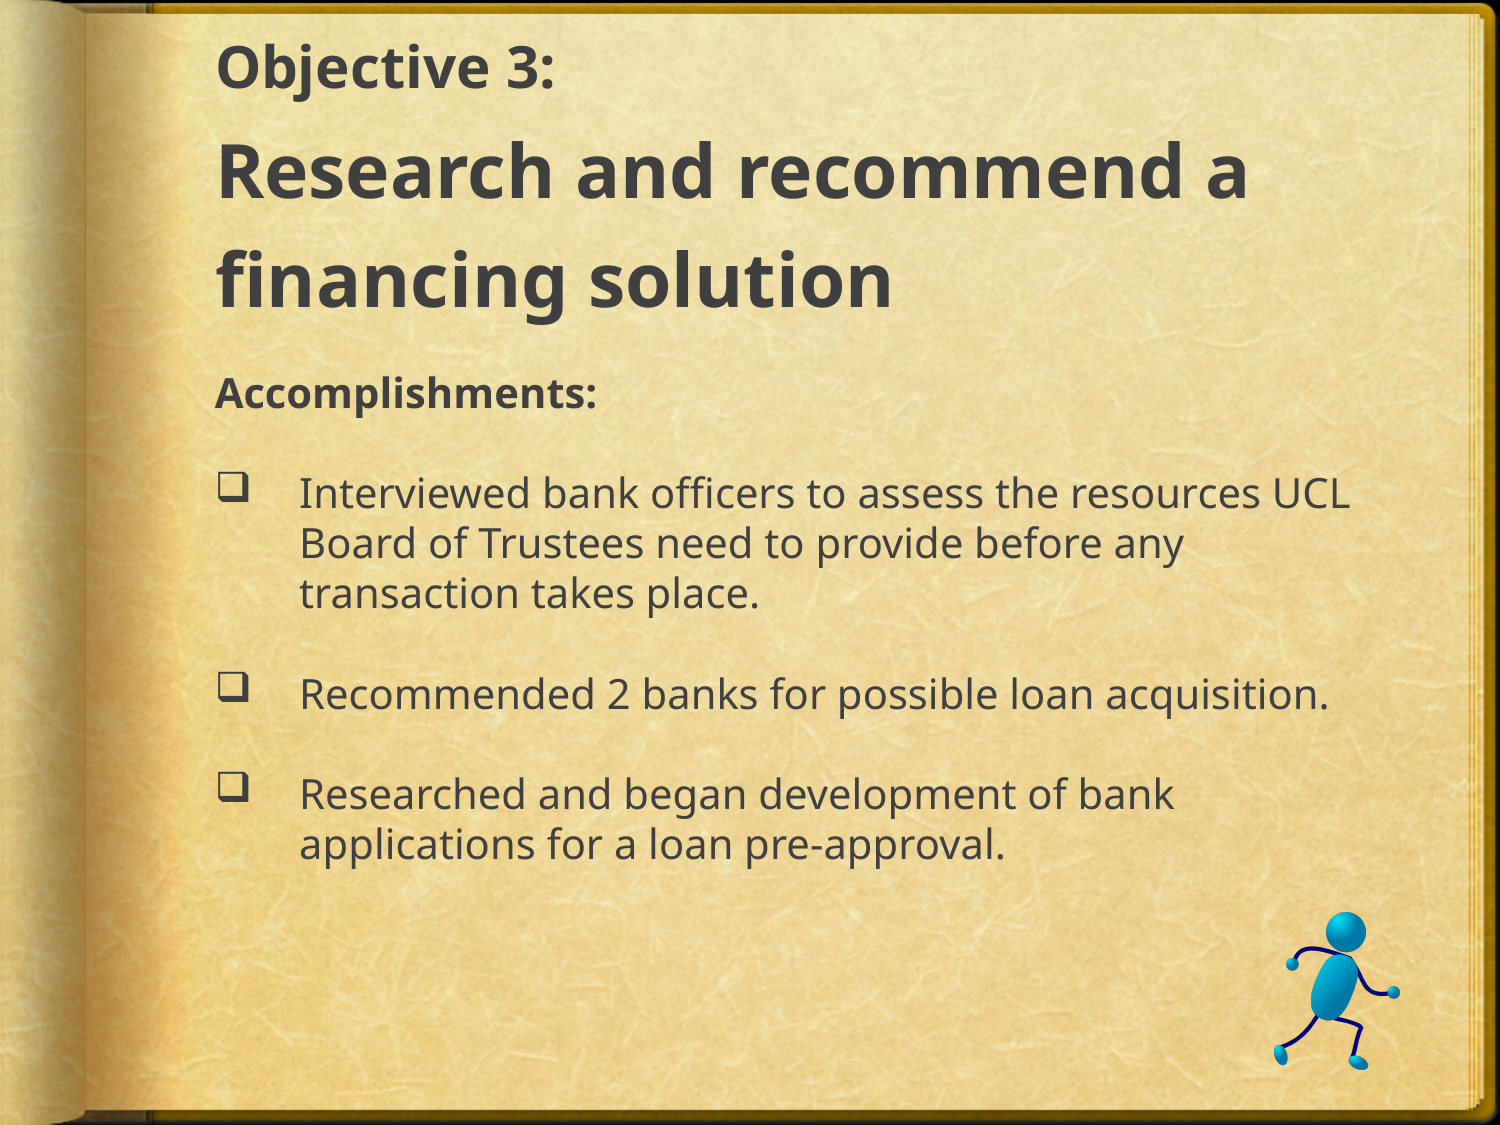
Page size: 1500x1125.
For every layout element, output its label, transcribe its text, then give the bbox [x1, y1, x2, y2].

text_box Accomplishments: Interviewed bank officers to assess the resources UCL Board of Trustees need to provide before any transaction takes place. Recommended 2 banks for possible loan acquisition. Researched and began development of bank applications for a loan pre-approval. [200, 359, 1368, 925]
title Objective 3: Research and recommend a financing solution [199, 49, 1297, 270]
picture [0, 0, 1500, 1125]
